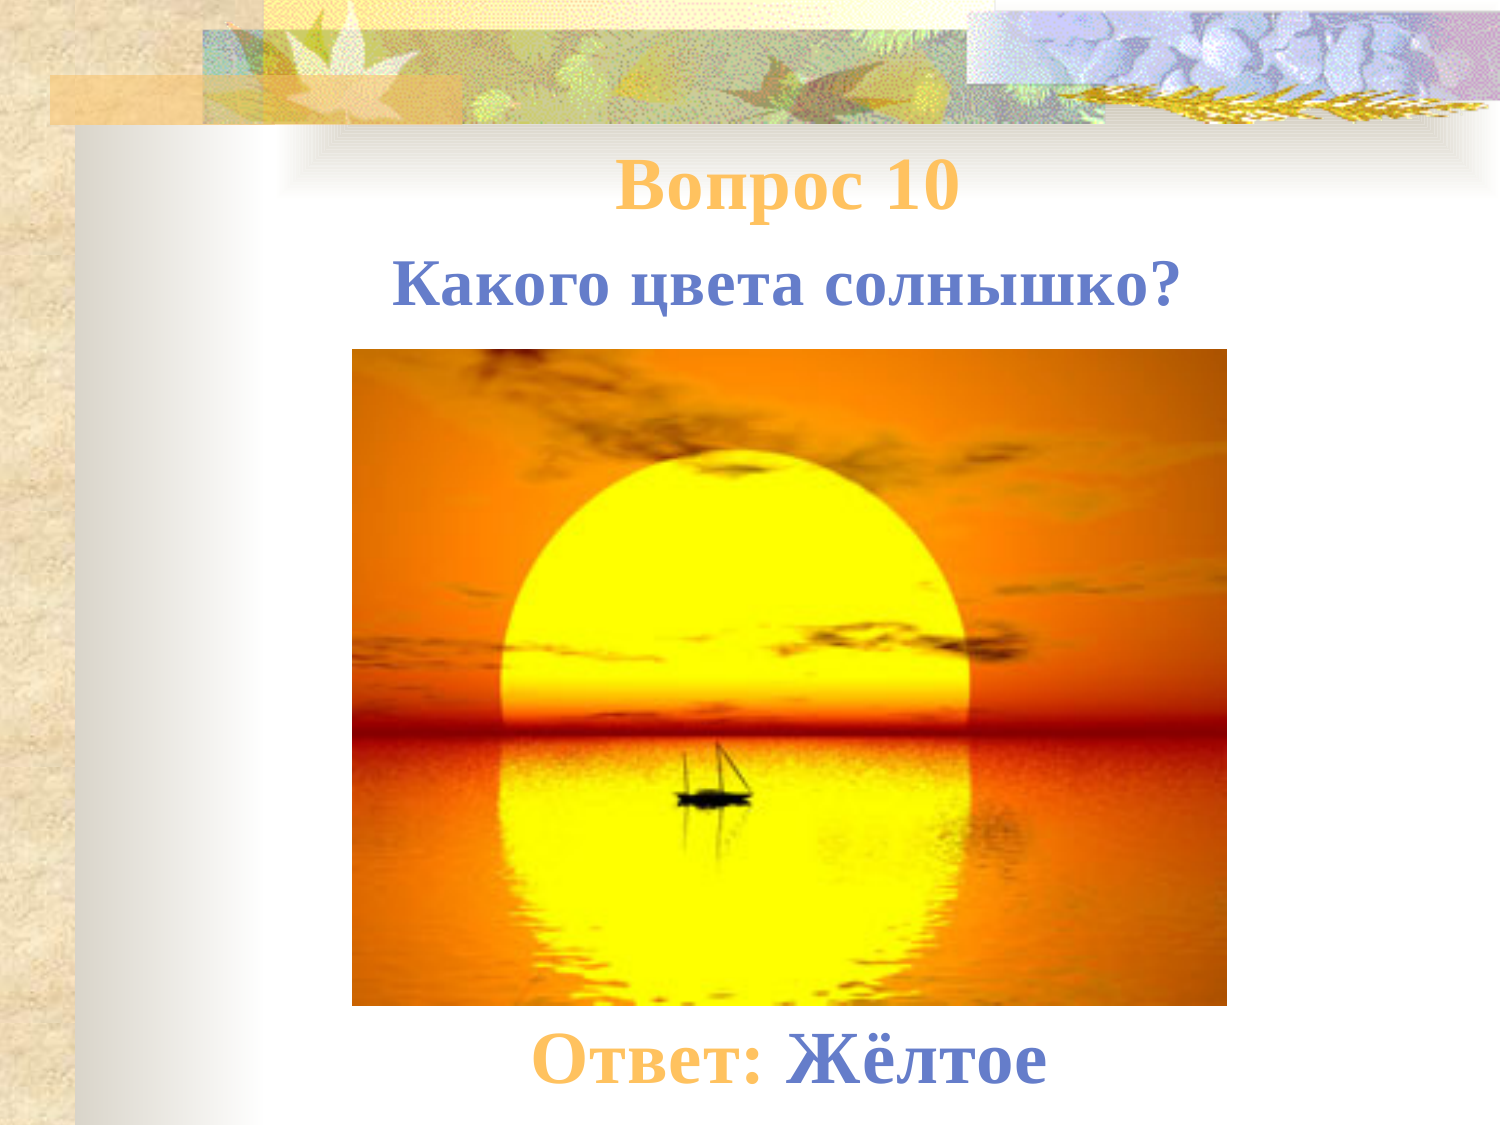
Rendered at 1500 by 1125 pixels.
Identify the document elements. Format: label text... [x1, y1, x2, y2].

picture [351, 349, 1227, 1006]
text_box Ответ: Жёлтое [77, 977, 1500, 1106]
picture [0, 0, 1500, 1125]
title Вопрос 10 [76, 125, 1500, 231]
list Какого цвета солнышко? [76, 231, 1500, 421]
